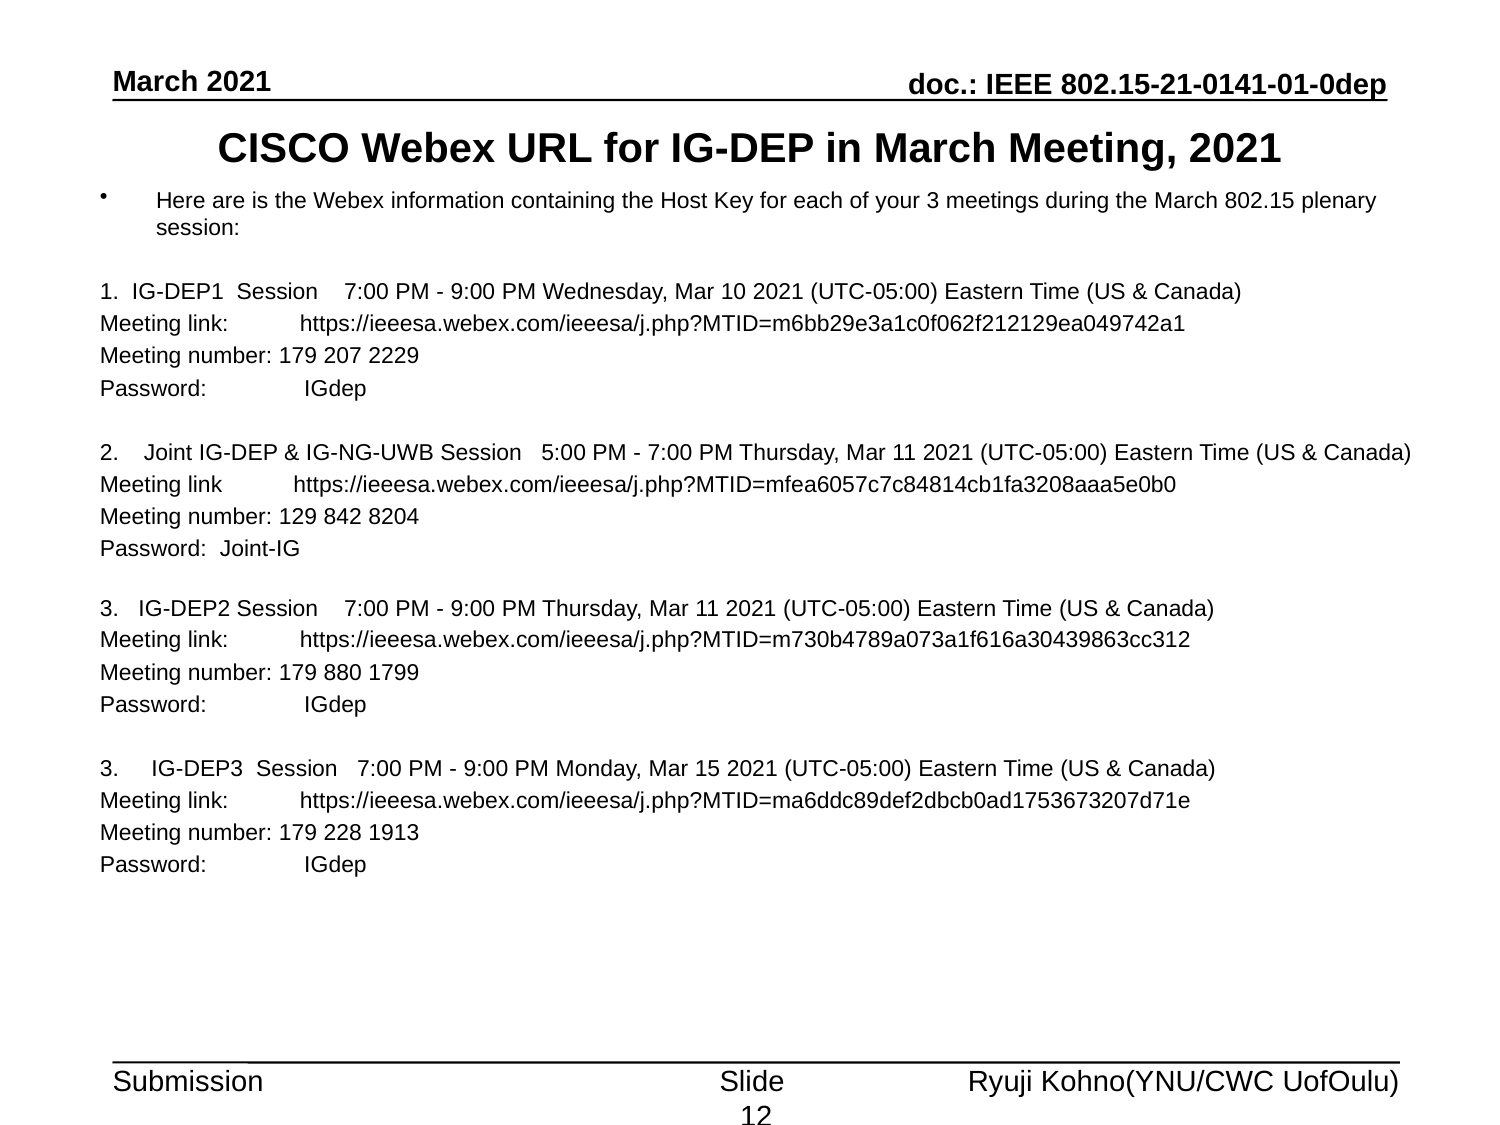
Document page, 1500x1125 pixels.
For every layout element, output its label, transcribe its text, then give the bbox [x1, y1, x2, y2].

list Here are is the Webex information containing the Host Key for each of your 3 meetings during the March 802.15 plenary session: 1. IG-DEP1 Session 7:00 PM - 9:00 PM Wednesday, Mar 10 2021 (UTC-05:00) Eastern Time (US & Canada) Meeting link: https://ieeesa.webex.com/ieeesa/j.php?MTID=m6bb29e3a1c0f062f212129ea049742a1 Meeting number: 179 207 2229 Password: IGdep Joint IG-DEP & IG-NG-UWB Session 5:00 PM - 7:00 PM Thursday, Mar 11 2021 (UTC-05:00) Eastern Time (US & Canada) Meeting link https://ieeesa.webex.com/ieeesa/j.php?MTID=mfea6057c7c84814cb1fa3208aaa5e0b0 Meeting number: 129 842 8204 Password: Joint-IG 3. IG-DEP2 Session 7:00 PM - 9:00 PM Thursday, Mar 11 2021 (UTC-05:00) Eastern Time (US & Canada) Meeting link: https://ieeesa.webex.com/ieeesa/j.php?MTID=m730b4789a073a1f616a30439863cc312 Meeting number: 179 880 1799 Password: IGdep 3. IG-DEP3 Session 7:00 PM - 9:00 PM Monday, Mar 15 2021 (UTC-05:00) Eastern Time (US & Canada) Meeting link: https://ieeesa.webex.com/ieeesa/j.php?MTID=ma6ddc89def2dbcb0ad1753673207d71e Meeting number: 179 228 1913 Password: IGdep [84, 177, 1476, 1063]
slide_number Slide 12 [712, 1062, 800, 1093]
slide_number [112, 62, 375, 98]
title CISCO Webex URL for IG-DEP in March Meeting, 2021 [112, 97, 1388, 196]
